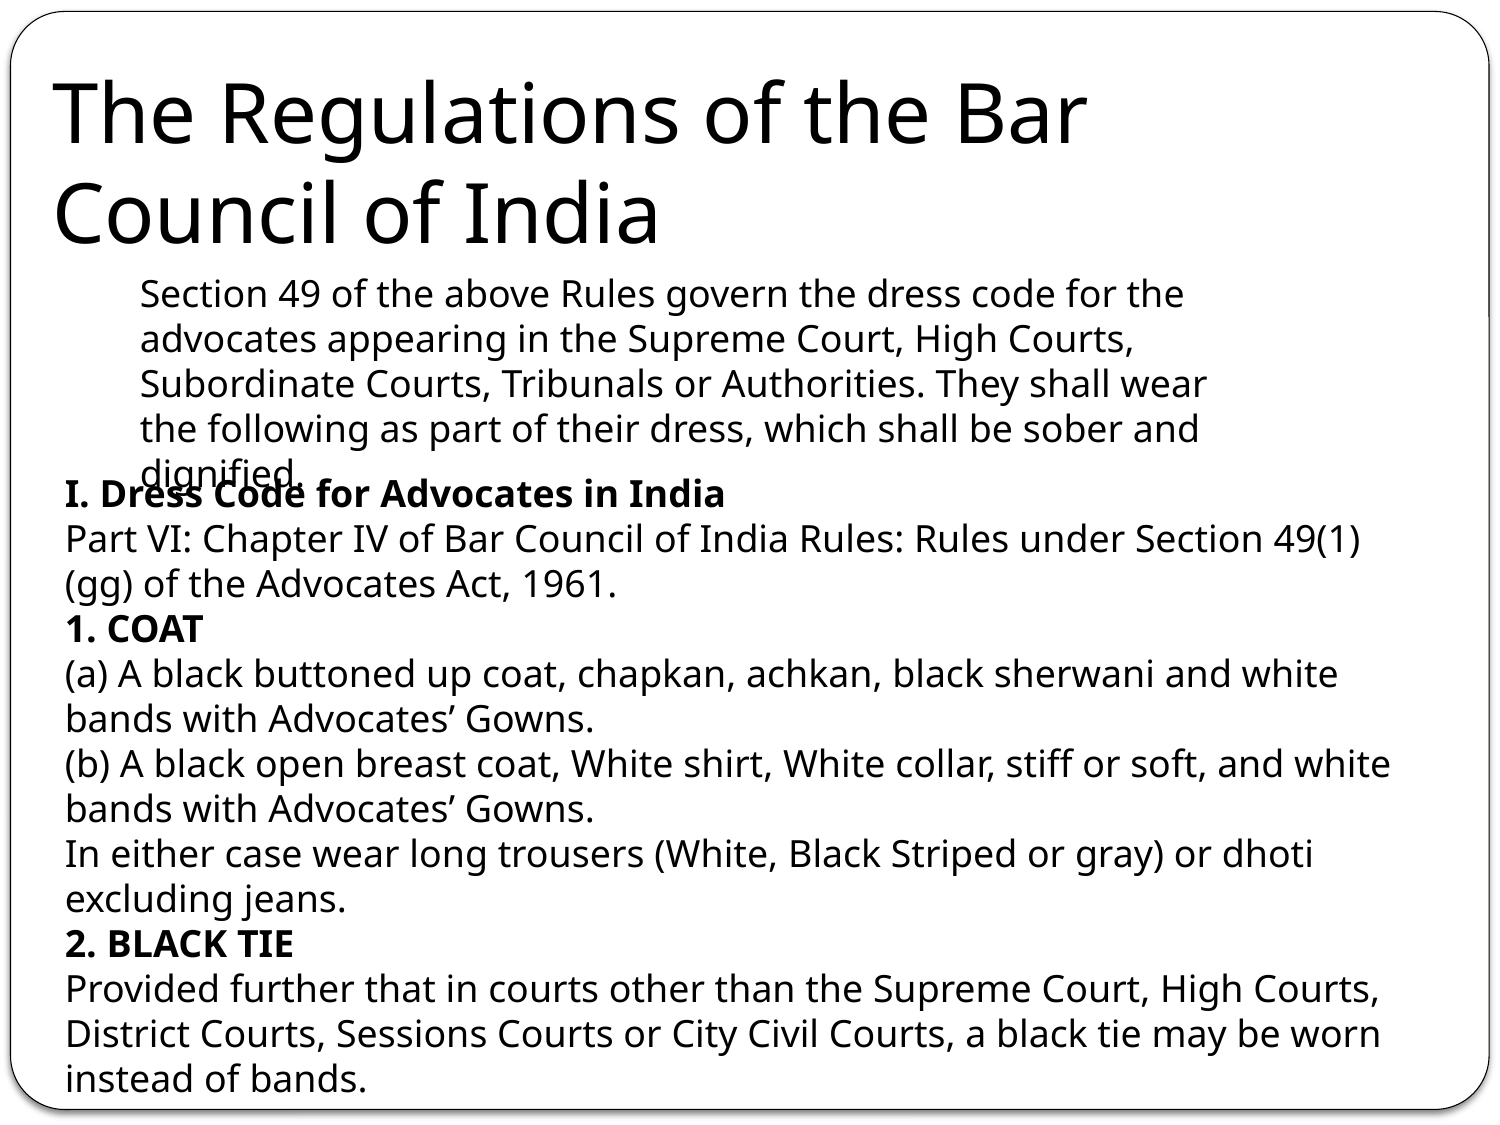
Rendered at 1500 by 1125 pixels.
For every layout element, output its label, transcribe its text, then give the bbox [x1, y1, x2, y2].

title The Regulations of the Bar Council of India [37, 45, 1375, 275]
text_box Section 49 of the above Rules govern the dress code for the advocates appearing in the Supreme Court, High Courts, Subordinate Courts, Tribunals or Authorities. They shall wear the following as part of their dress, which shall be sober and dignified. [124, 262, 1263, 462]
text_box I. Dress Code for Advocates in India Part VI: Chapter IV of Bar Council of India Rules: Rules under Section 49(1) (gg) of the Advocates Act, 1961. 1. COAT (a) A black buttoned up coat, chapkan, achkan, black sherwani and white bands with Advocates’ Gowns. (b) A black open breast coat, White shirt, White collar, stiff or soft, and white bands with Advocates’ Gowns. In either case wear long trousers (White, Black Striped or gray) or dhoti excluding jeans. 2. BLACK TIE Provided further that in courts other than the Supreme Court, High Courts, District Courts, Sessions Courts or City Civil Courts, a black tie may be worn instead of bands. [50, 462, 1450, 1108]
